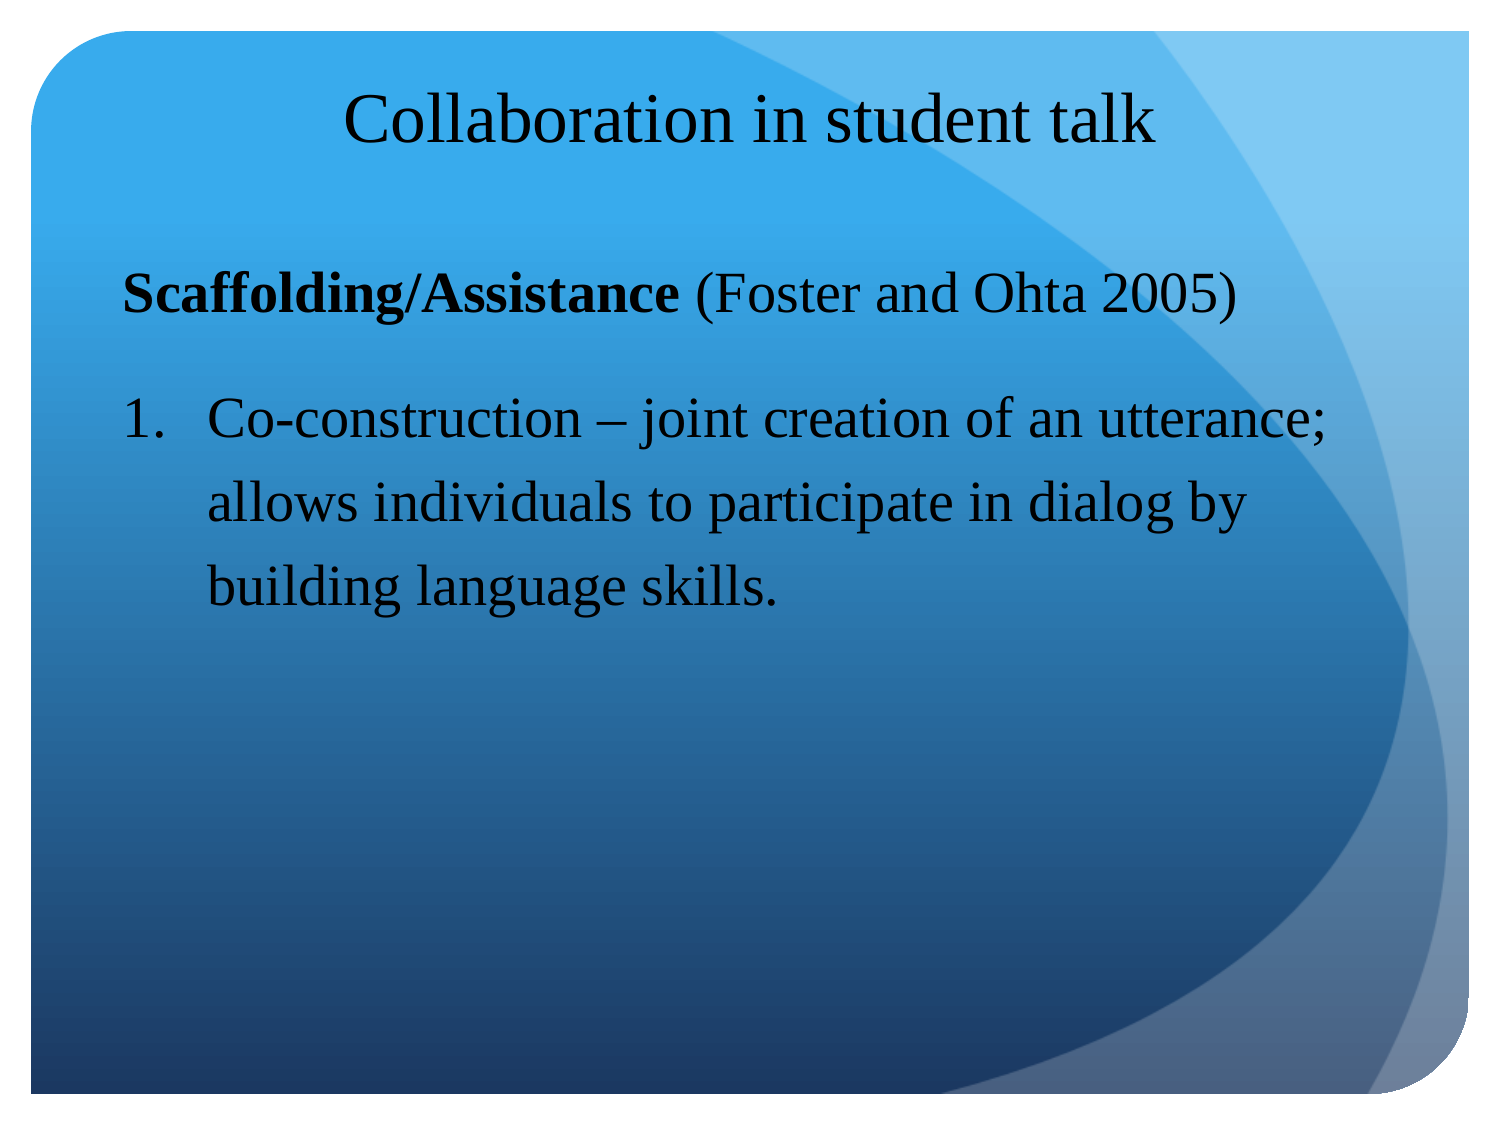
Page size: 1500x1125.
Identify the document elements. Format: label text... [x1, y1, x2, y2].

list Scaffolding/Assistance (Foster and Ohta 2005) Co-construction – joint creation of an utterance; allows individuals to participate in dialog by building language skills. [107, 232, 1352, 923]
picture [24, 30, 1473, 1094]
title Collaboration in student talk [127, 62, 1372, 234]
